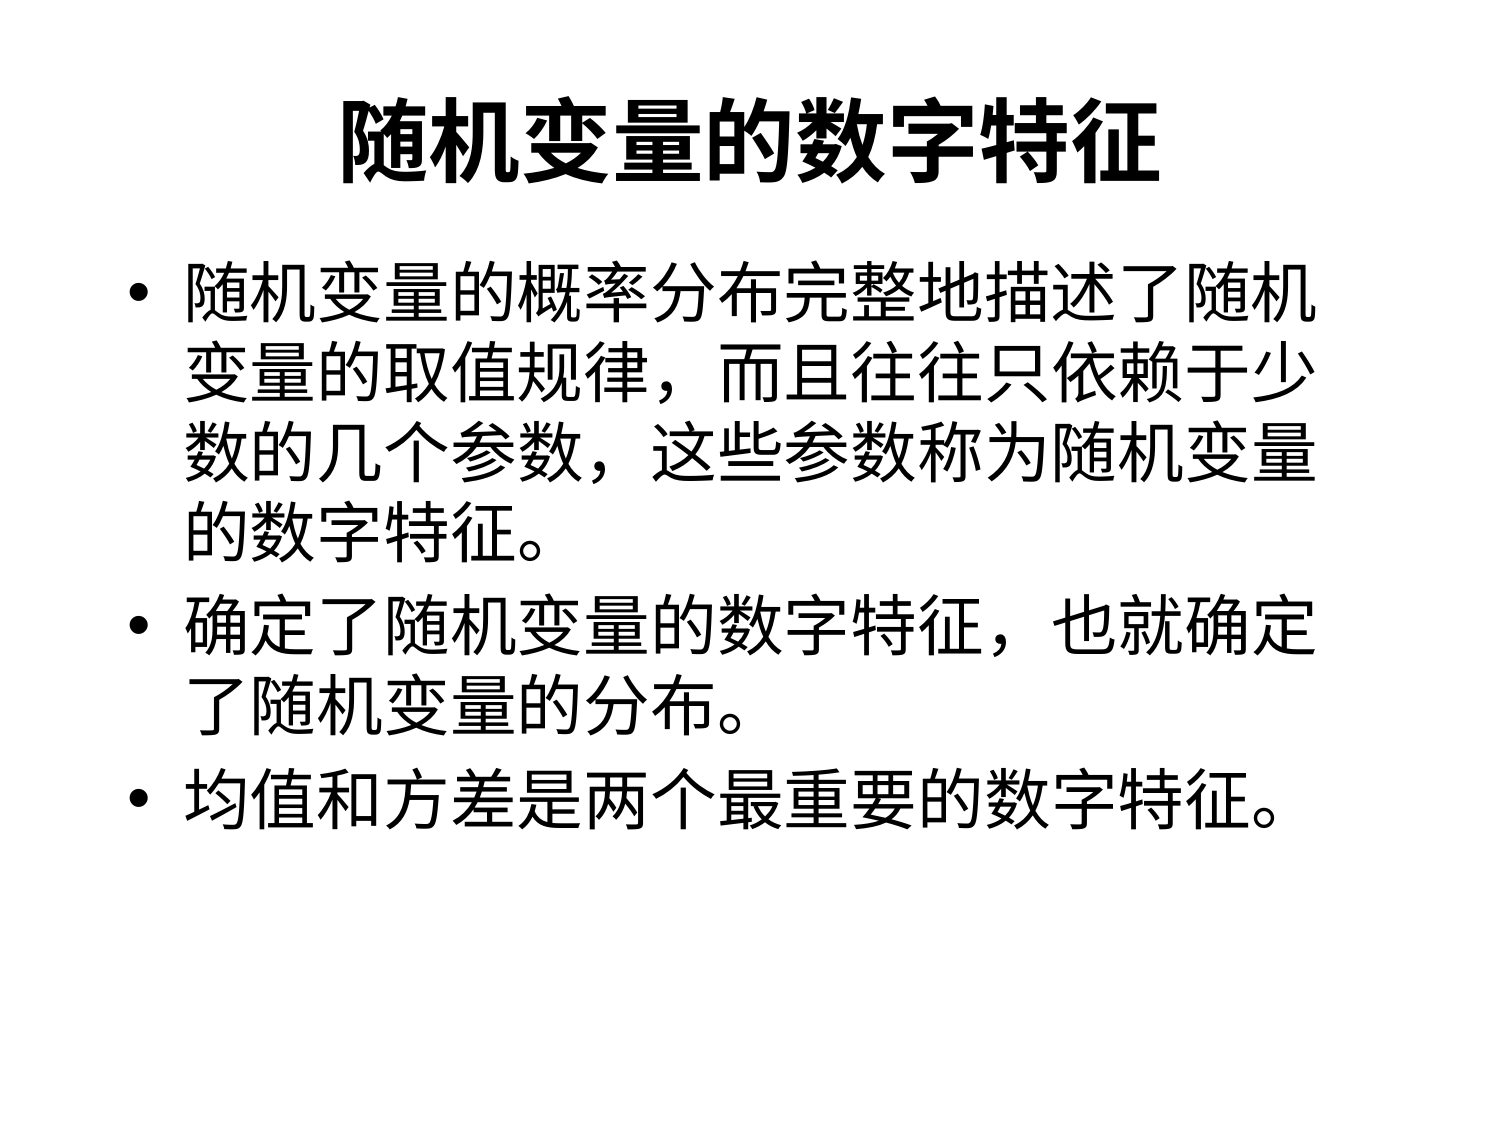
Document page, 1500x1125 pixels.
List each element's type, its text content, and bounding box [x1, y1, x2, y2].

title 随机变量的数字特征 [75, 45, 1425, 233]
list 随机变量的概率分布完整地描述了随机变量的取值规律，而且往往只依赖于少数的几个参数，这些参数称为随机变量的数字特征。 确定了随机变量的数字特征，也就确定了随机变量的分布。 均值和方差是两个最重要的数字特征。 [112, 243, 1388, 929]
